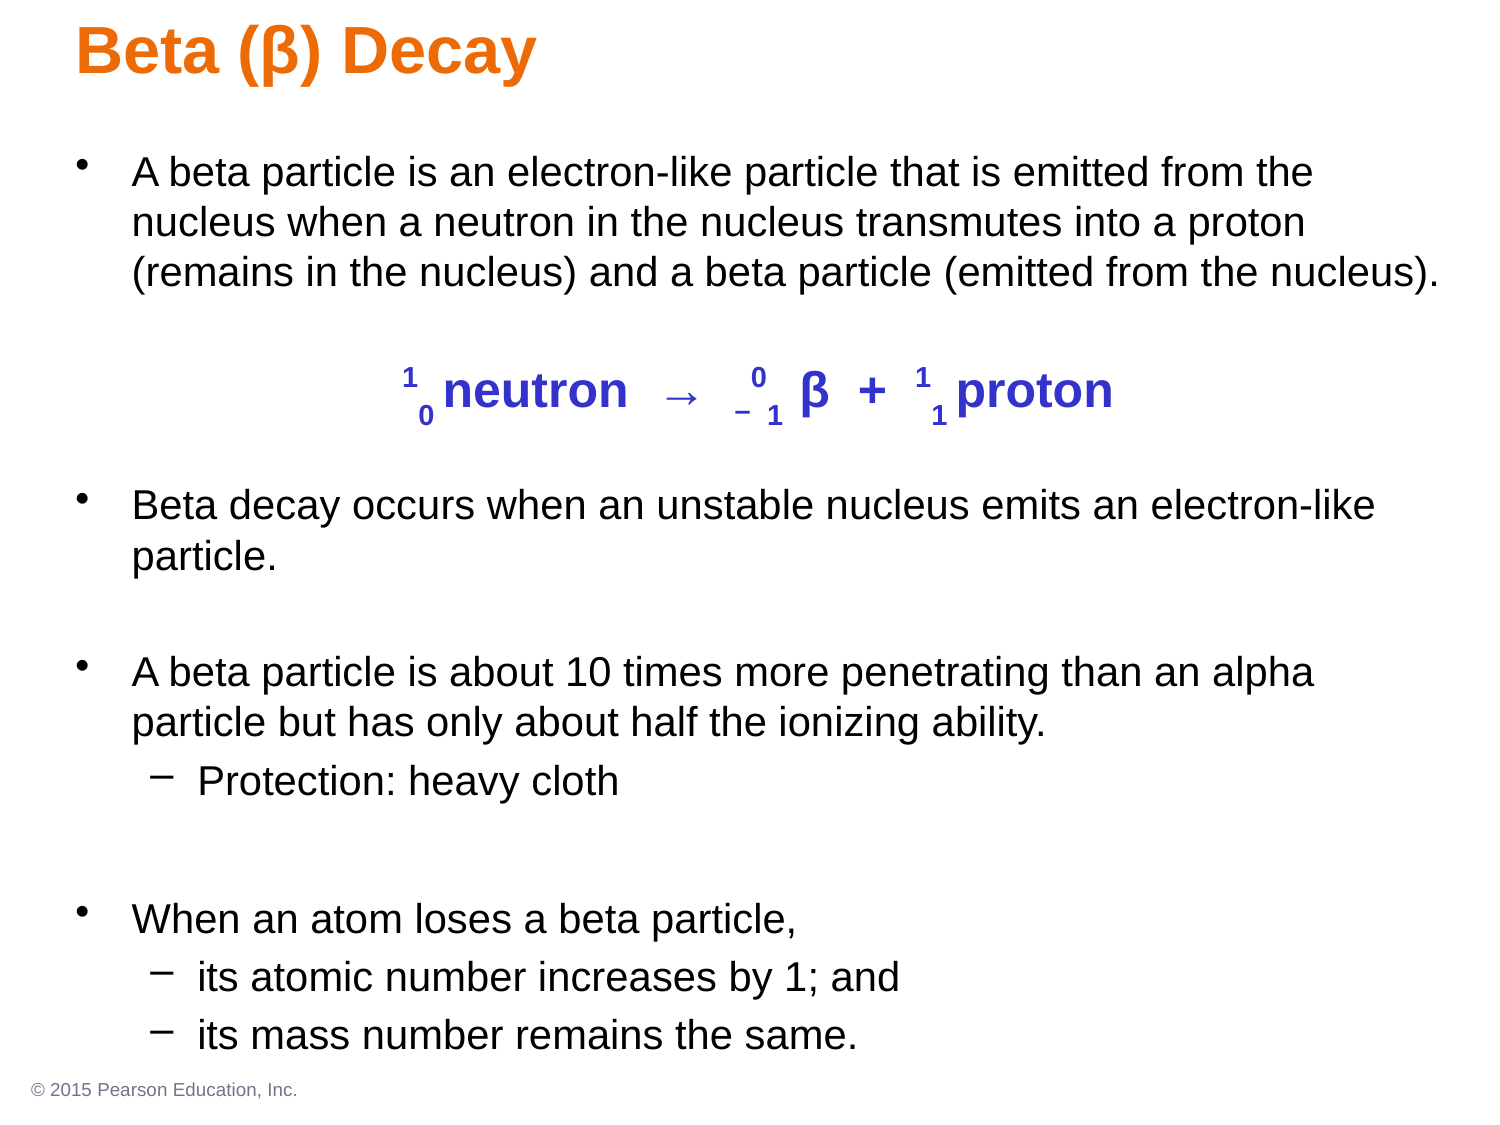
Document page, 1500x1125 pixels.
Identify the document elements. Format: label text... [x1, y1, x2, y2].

text_box 10 neutron → –01 β + 11 proton [387, 350, 1143, 439]
text_box Beta (β) Decay [0, 0, 1500, 95]
text_box [437, 937, 468, 1014]
list A beta particle is an electron-like particle that is emitted from the nucleus when a neutron in the nucleus transmutes into a proton (remains in the nucleus) and a beta particle (emitted from the nucleus). Beta decay occurs when an unstable nucleus emits an electron-like particle. A beta particle is about 10 times more penetrating than an alpha particle but has only about half the ionizing ability. Protection: heavy cloth When an atom loses a beta particle, its atomic number increases by 1; and its mass number remains the same. [60, 137, 1473, 963]
